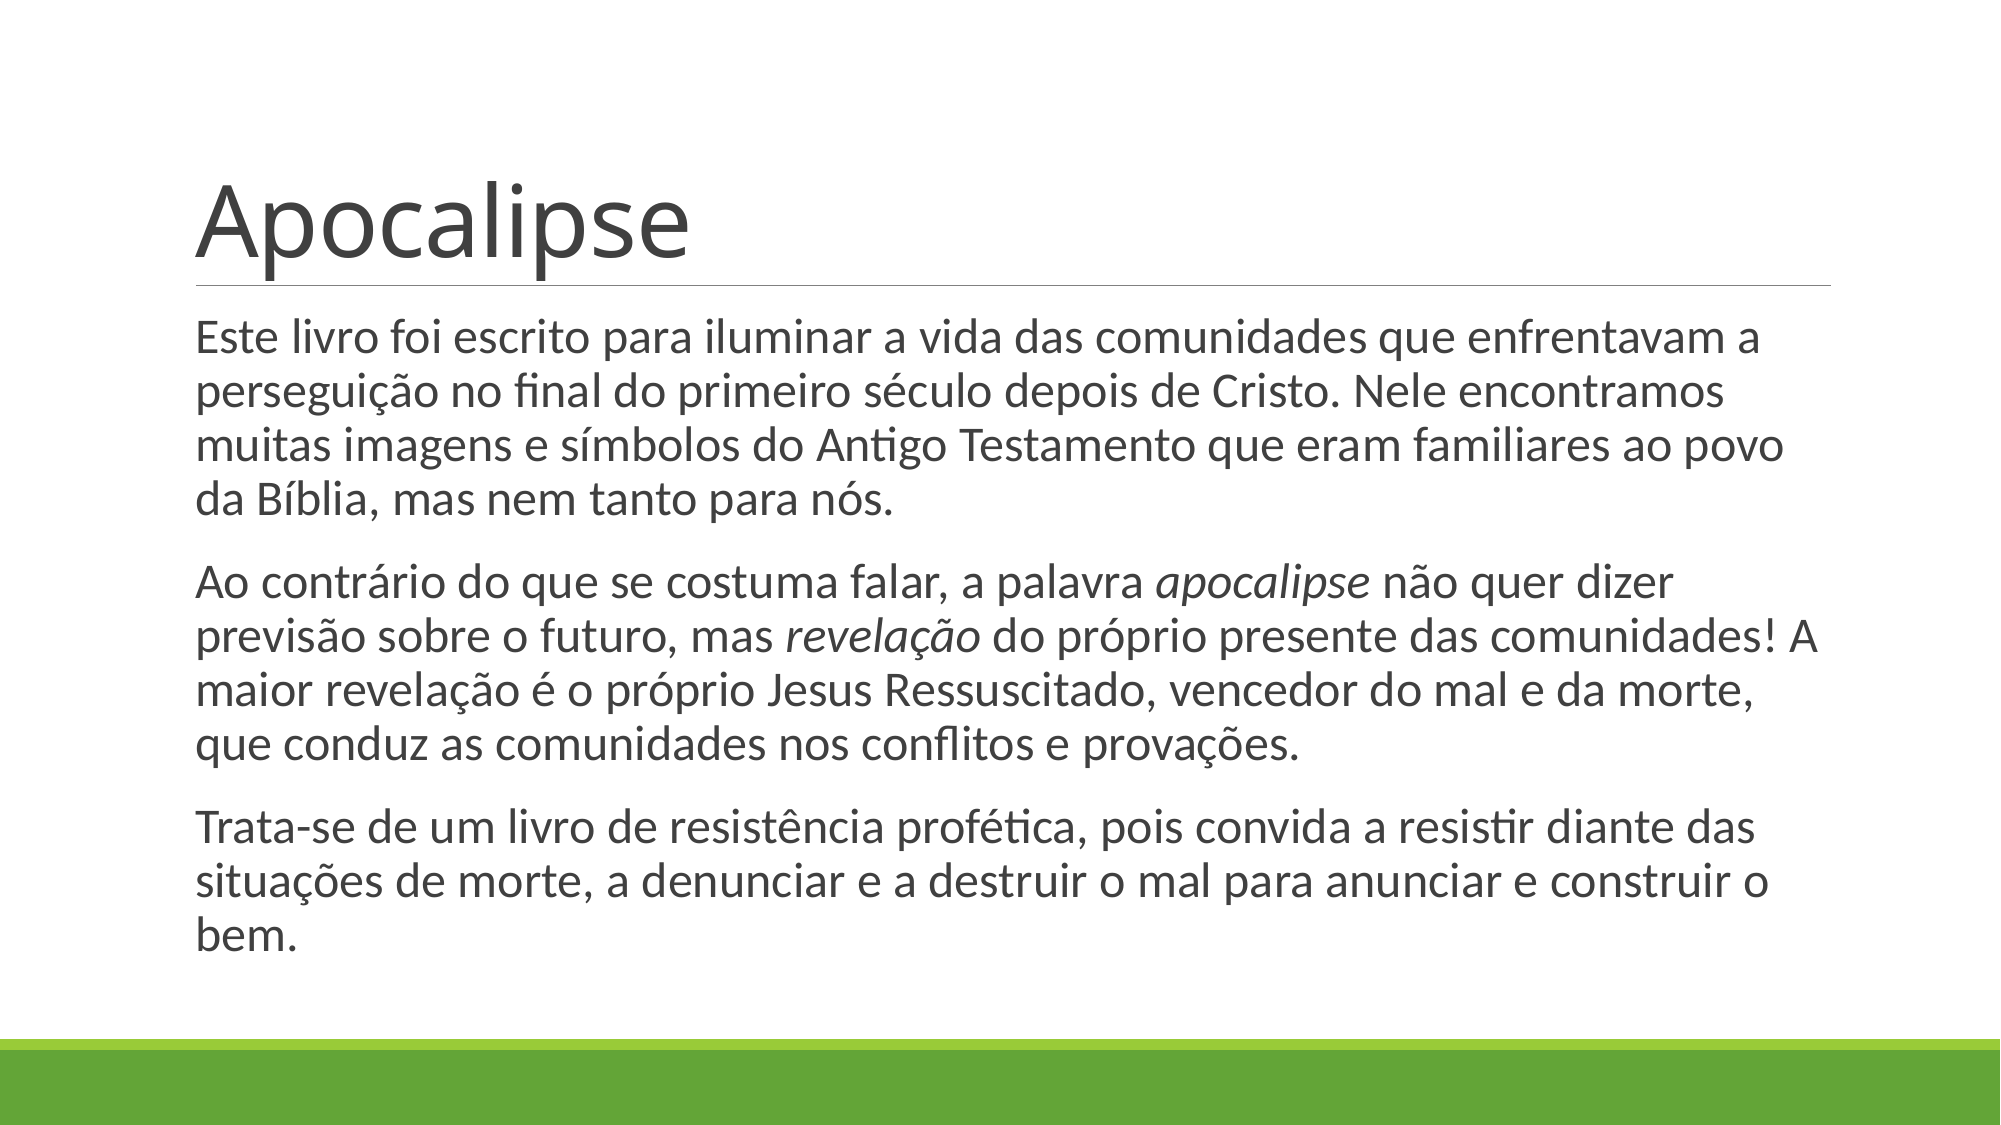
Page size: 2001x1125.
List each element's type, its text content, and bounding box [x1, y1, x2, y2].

list Este livro foi escrito para iluminar a vida das comunidades que enfrentavam a perseguição no final do primeiro século depois de Cristo. Nele encontramos muitas imagens e símbolos do Antigo Testamento que eram familiares ao povo da Bíblia, mas nem tanto para nós. Ao contrário do que se costuma falar, a palavra apocalipse não quer dizer previsão sobre o futuro, mas revelação do próprio presente das comunidades! A maior revelação é o próprio Jesus Ressuscitado, vencedor do mal e da morte, que conduz as comunidades nos conflitos e provações. Trata-se de um livro de resistência profética, pois convida a resistir diante das situações de morte, a denunciar e a destruir o mal para anunciar e construir o bem. [180, 302, 1830, 994]
title Apocalipse [180, 47, 1830, 285]
